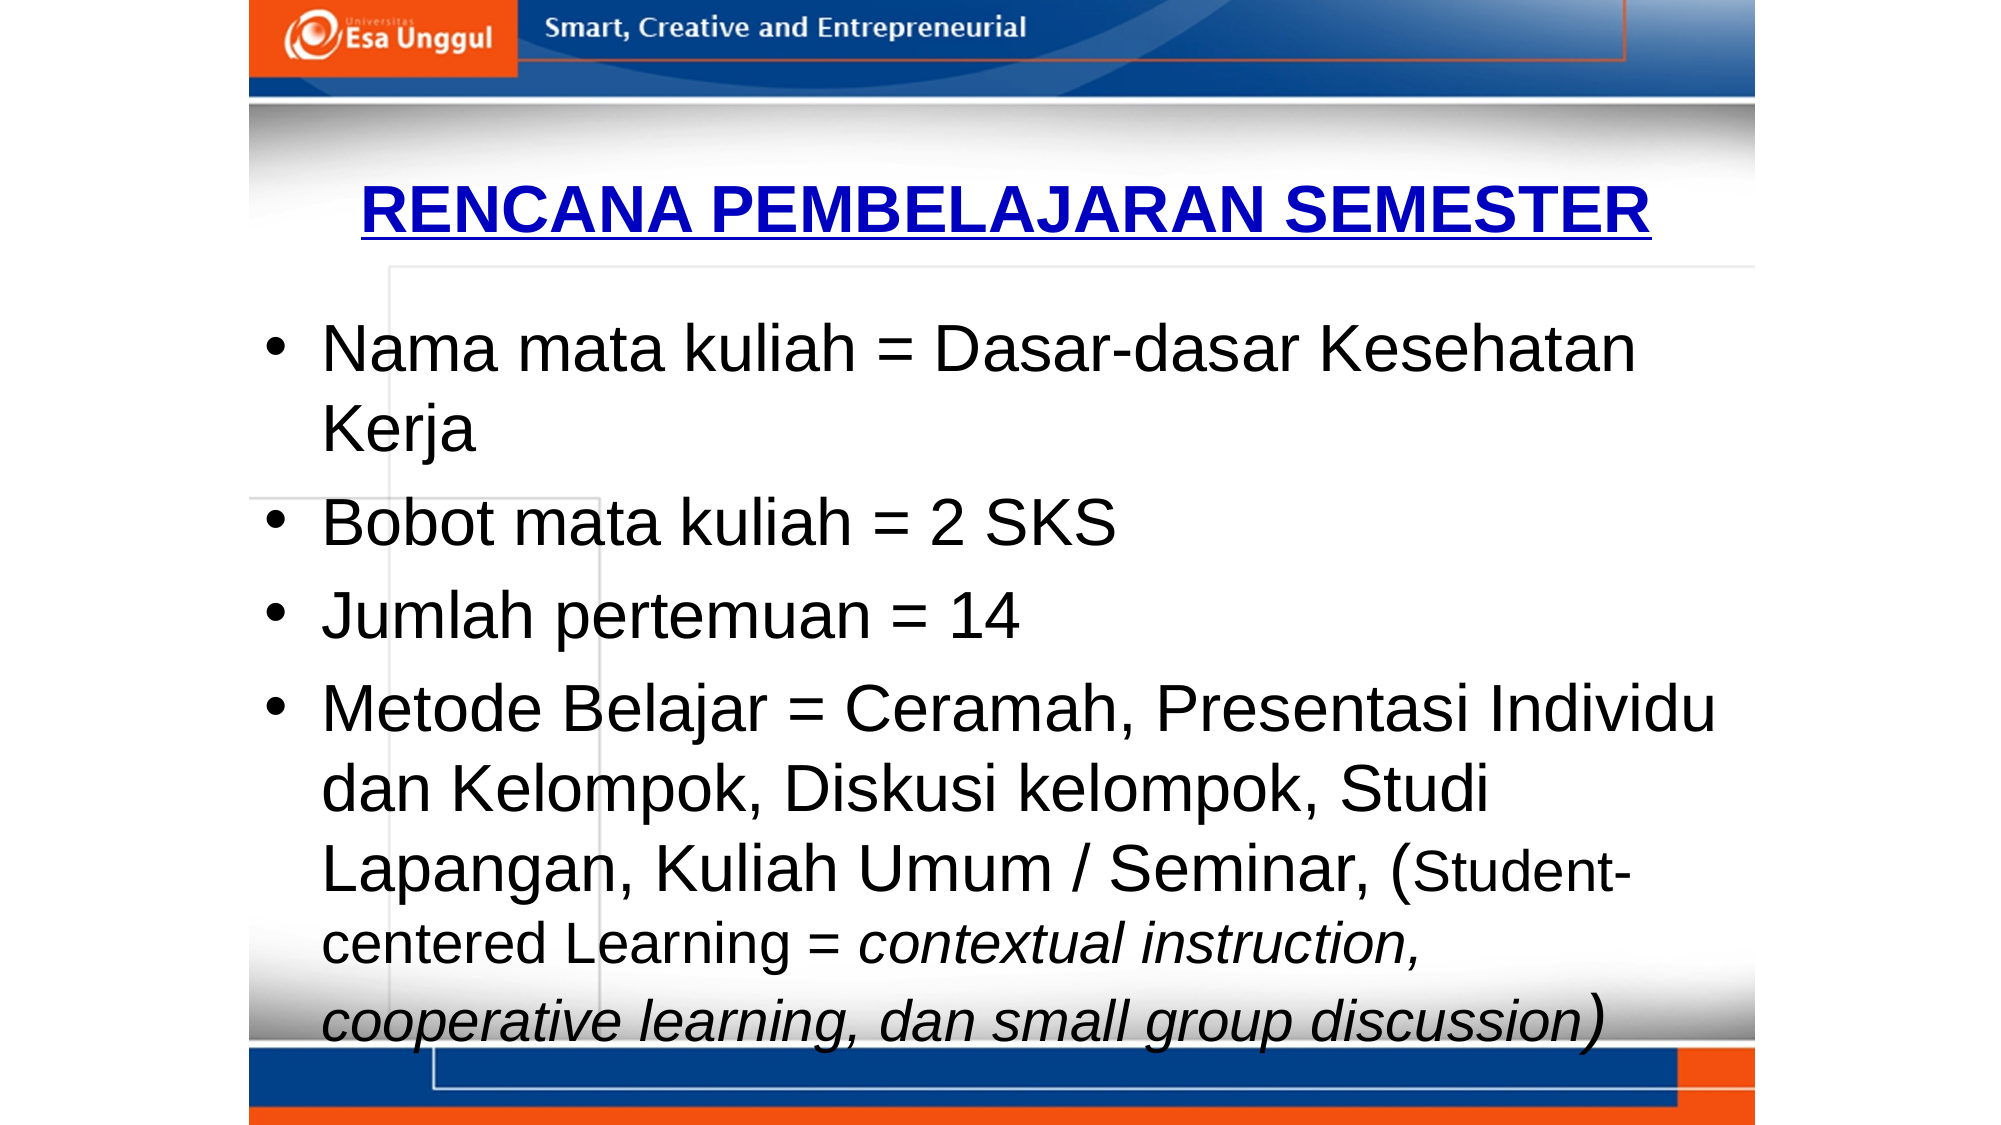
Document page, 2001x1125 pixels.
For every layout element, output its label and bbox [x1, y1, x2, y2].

picture [249, 0, 1755, 1125]
